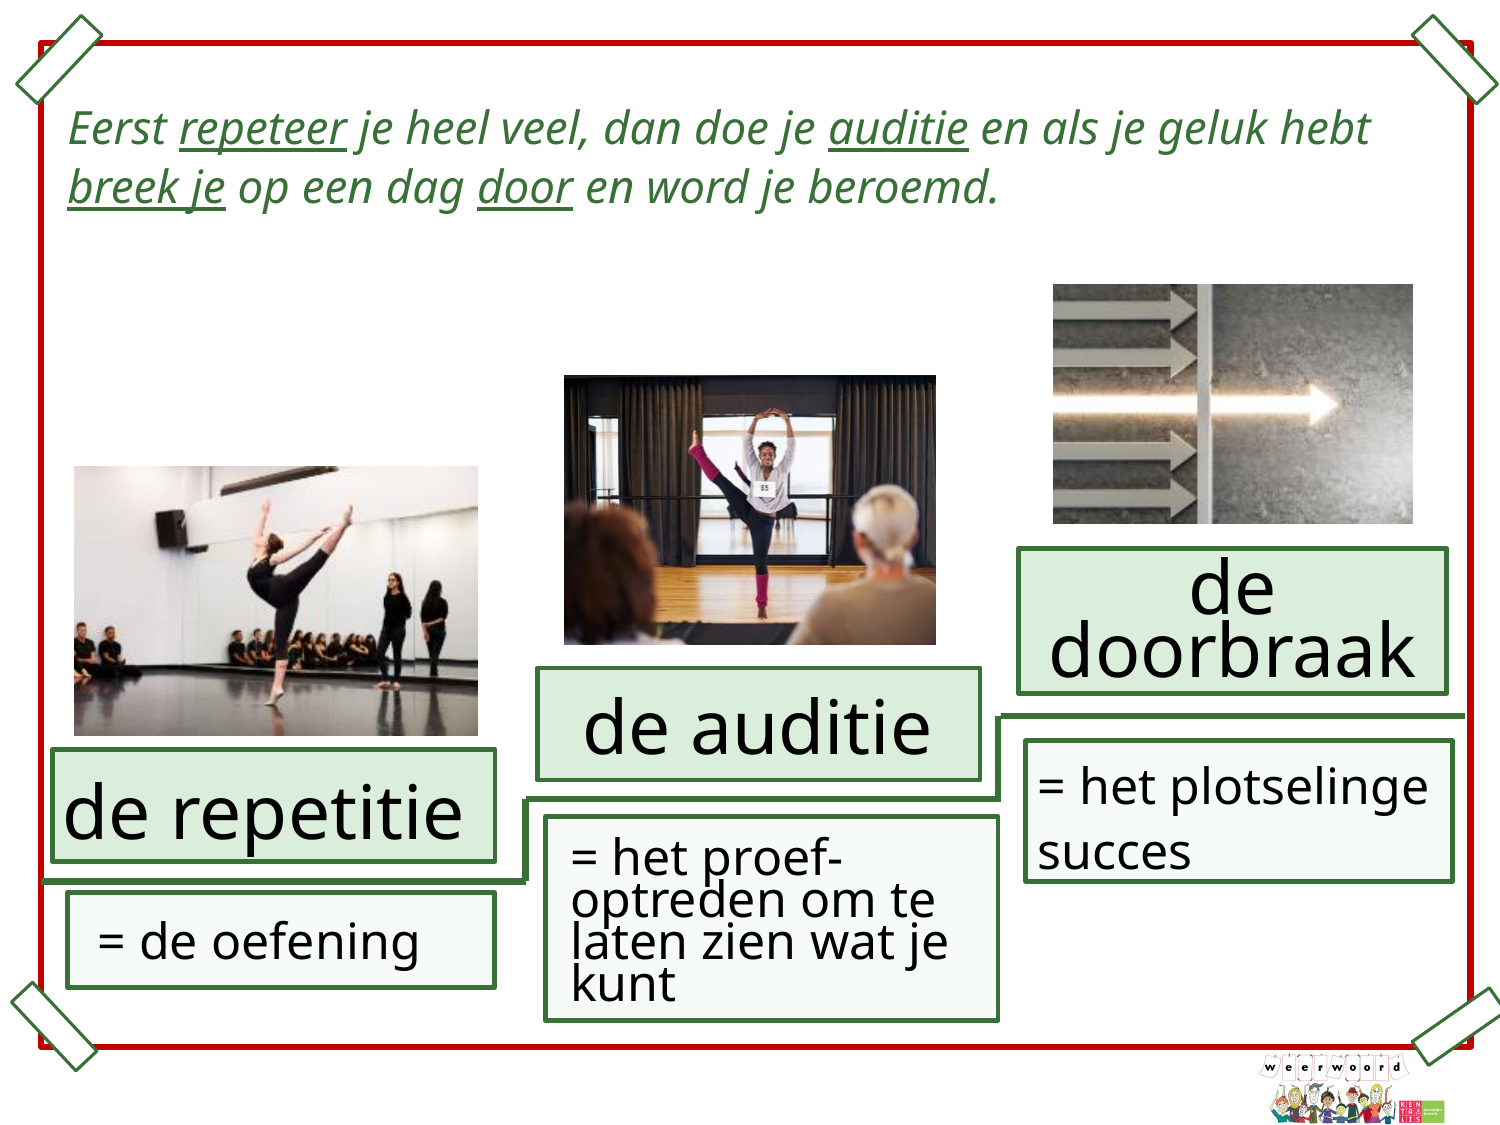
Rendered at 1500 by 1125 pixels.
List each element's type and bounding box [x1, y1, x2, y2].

text_box [39, 12, 1500, 1074]
picture [73, 466, 478, 737]
picture [564, 375, 936, 646]
picture [1053, 284, 1413, 524]
picture [1257, 1074, 1448, 1125]
